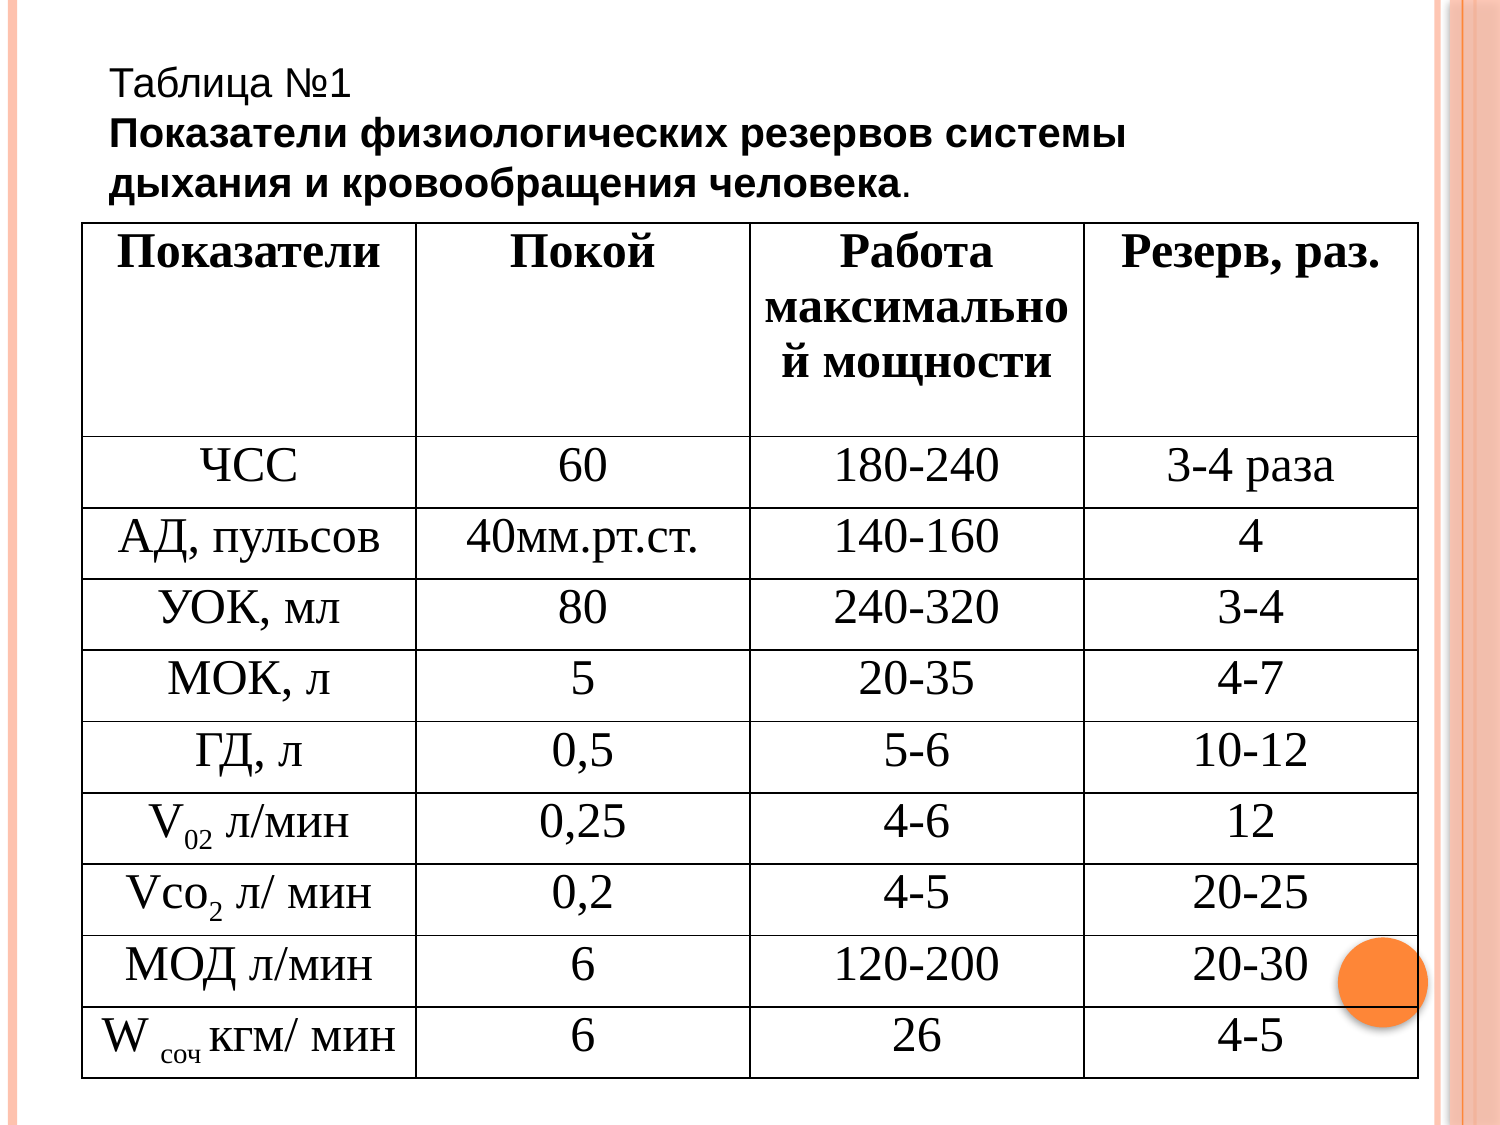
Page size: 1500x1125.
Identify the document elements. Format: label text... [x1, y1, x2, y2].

table_header Показатели [83, 224, 415, 436]
table_cell 4-5 [751, 865, 1083, 935]
table_cell 4-7 [1085, 651, 1417, 721]
table_cell 0,2 [417, 865, 749, 935]
table_cell 4-6 [751, 794, 1083, 863]
table_cell 3-4 [1085, 580, 1417, 649]
table_header Покой [417, 258, 749, 436]
table_cell 4-5 [1085, 1008, 1417, 1077]
table_cell 12 [1085, 794, 1417, 863]
table_cell 20-25 [1085, 865, 1417, 935]
table_cell 3-4 раза [1085, 437, 1417, 507]
table_cell 0,5 [417, 722, 749, 792]
table_cell 26 [751, 1008, 1083, 1077]
table_cell 0,25 [417, 794, 749, 863]
table_header Работа максимальной мощности [751, 258, 1083, 436]
table_cell 5-6 [751, 722, 1083, 792]
table_cell 240-320 [751, 580, 1083, 649]
table_cell V02 л/мин [83, 794, 415, 863]
table_cell Vсо2 л/ мин [83, 865, 415, 935]
table_cell МОК, л [83, 651, 415, 721]
table_cell 20-35 [751, 651, 1083, 721]
table_cell 180-240 [751, 437, 1083, 507]
table_cell 40мм.рт.ст. [417, 509, 749, 578]
table_cell ЧСС [83, 437, 415, 507]
table_cell УОК, мл [83, 580, 415, 649]
table_cell 140-160 [751, 509, 1083, 578]
text_box Таблица №1 Показатели физиологических резервов системы дыхания и кровообращения человека. [93, 47, 1418, 258]
table_header Резерв, раз. [1085, 258, 1417, 436]
table_cell W соч кгм/ мин [83, 1008, 415, 1077]
table_cell 120-200 [751, 936, 1083, 1006]
table_cell 10-12 [1085, 722, 1417, 792]
table_cell 4 [1085, 509, 1417, 578]
table_cell МОД л/мин [83, 936, 415, 1006]
table_cell ГД, л [83, 722, 415, 792]
table_cell 5 [417, 651, 749, 721]
table_cell АД, пульсов [83, 509, 415, 578]
table_cell 6 [417, 1008, 749, 1077]
table_cell 80 [417, 580, 749, 649]
table_cell 6 [417, 936, 749, 1006]
table_cell 20-30 [1085, 936, 1417, 1006]
table_cell 60 [417, 437, 749, 507]
